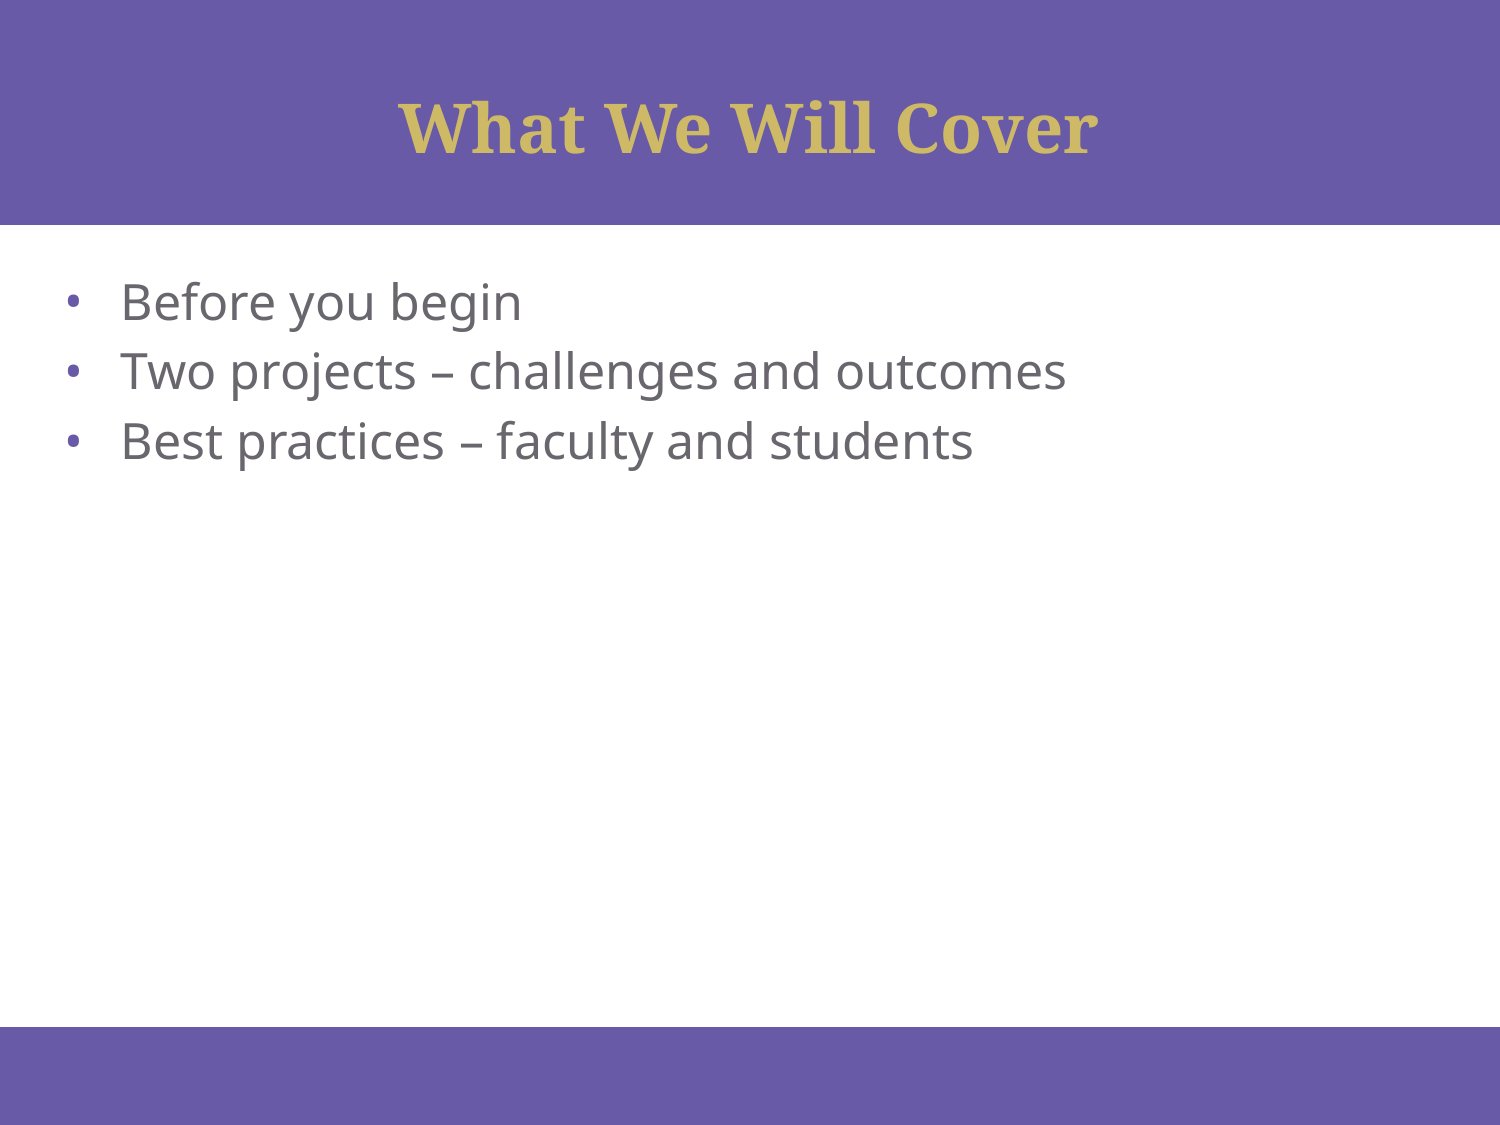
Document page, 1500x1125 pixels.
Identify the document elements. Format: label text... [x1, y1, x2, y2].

title What We Will Cover [49, 50, 1450, 175]
list Before you begin Two projects – challenges and outcomes Best practices – faculty and students [49, 262, 1445, 1001]
